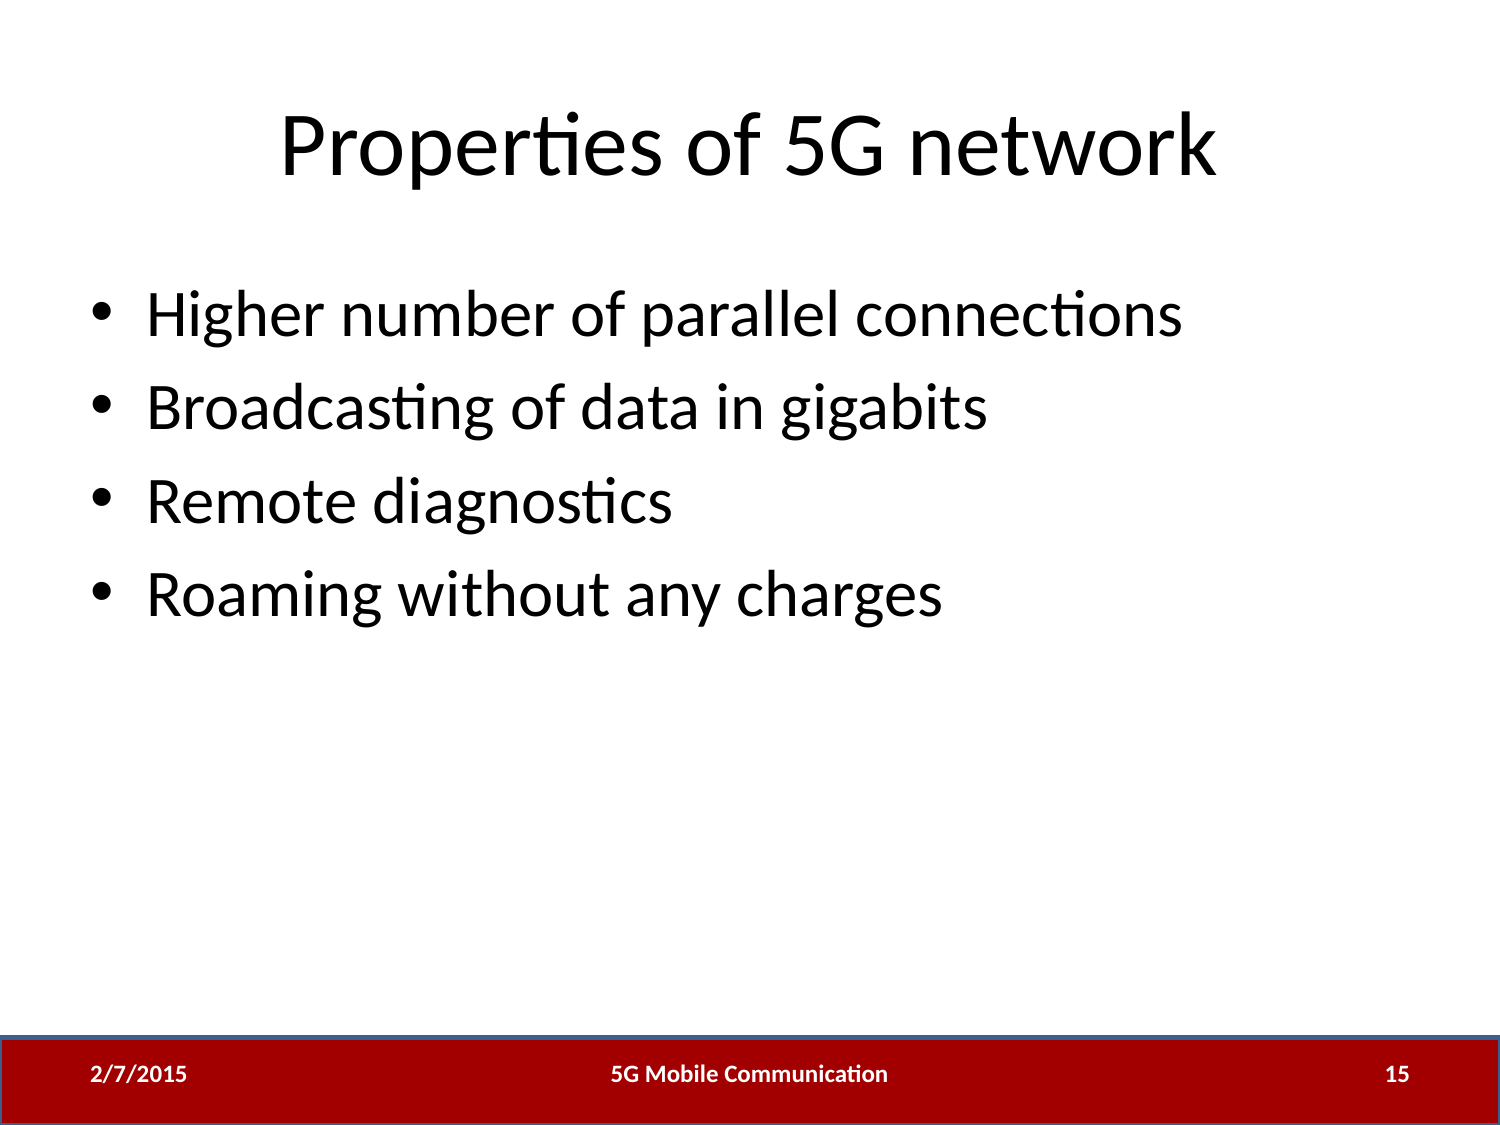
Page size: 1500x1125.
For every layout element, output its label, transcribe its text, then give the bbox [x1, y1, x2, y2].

slide_number 15 [1074, 1042, 1425, 1103]
list Higher number of parallel connections Broadcasting of data in gigabits Remote diagnostics Roaming without any charges [75, 262, 1425, 1005]
title Properties of 5G network [75, 45, 1425, 233]
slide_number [75, 1042, 425, 1103]
footer 5G Mobile Communication [512, 1042, 988, 1103]
